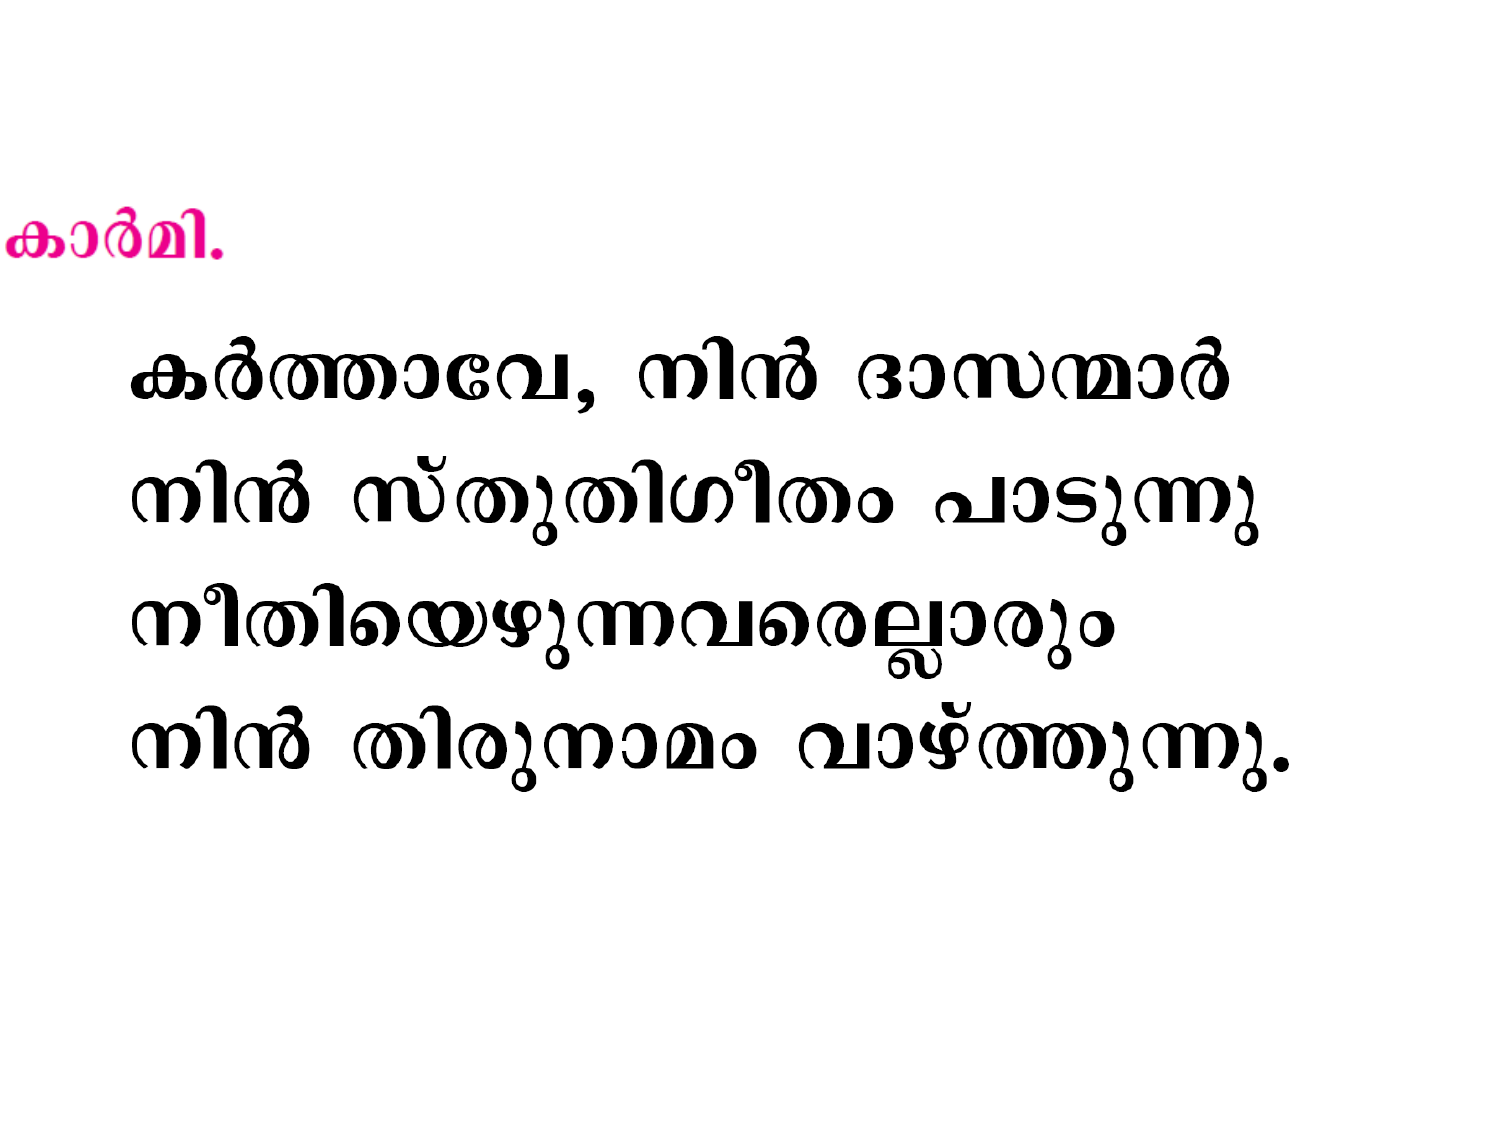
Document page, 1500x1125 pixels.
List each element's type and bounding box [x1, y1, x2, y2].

picture [4, 199, 255, 279]
picture [112, 324, 1309, 801]
